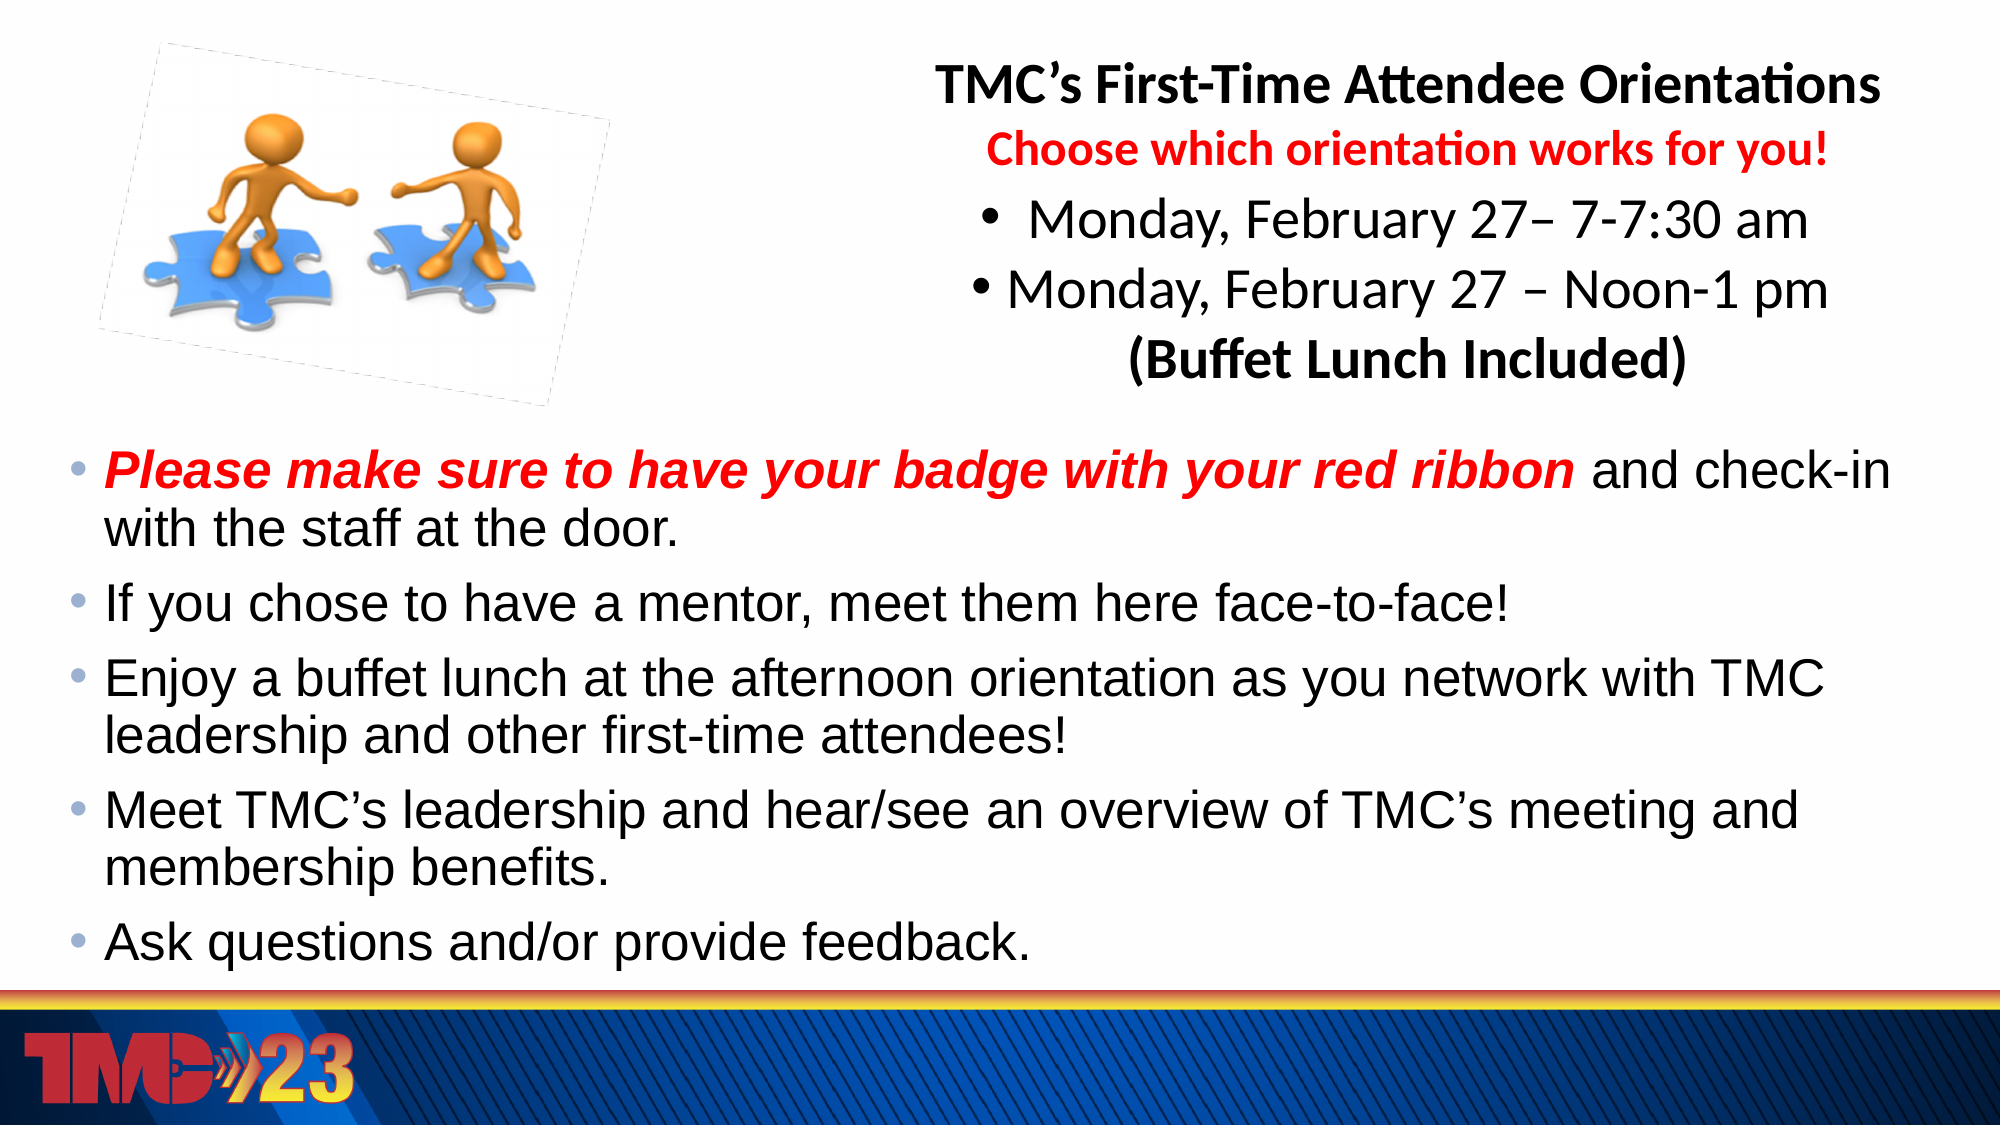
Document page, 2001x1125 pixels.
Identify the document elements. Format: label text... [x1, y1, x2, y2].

picture [0, 0, 2000, 1125]
list Please make sure to have your badge with your red ribbon and check-in with the staff at the door. If you chose to have a mentor, meet them here face-to-face! Enjoy a buffet lunch at the afternoon orientation as you network with TMC leadership and other first-time attendees! Meet TMC’s leadership and hear/see an overview of TMC’s meeting and membership benefits. Ask questions and/or provide feedback. [54, 435, 1946, 986]
text_box Monday, February 27– 7-7:30 am Monday, February 27 – Noon-1 pm (Buffet Lunch Included) [956, 172, 1861, 398]
text_box TMC’s First-Time Attendee Orientations Choose which orientation works for you! [785, 38, 2000, 183]
